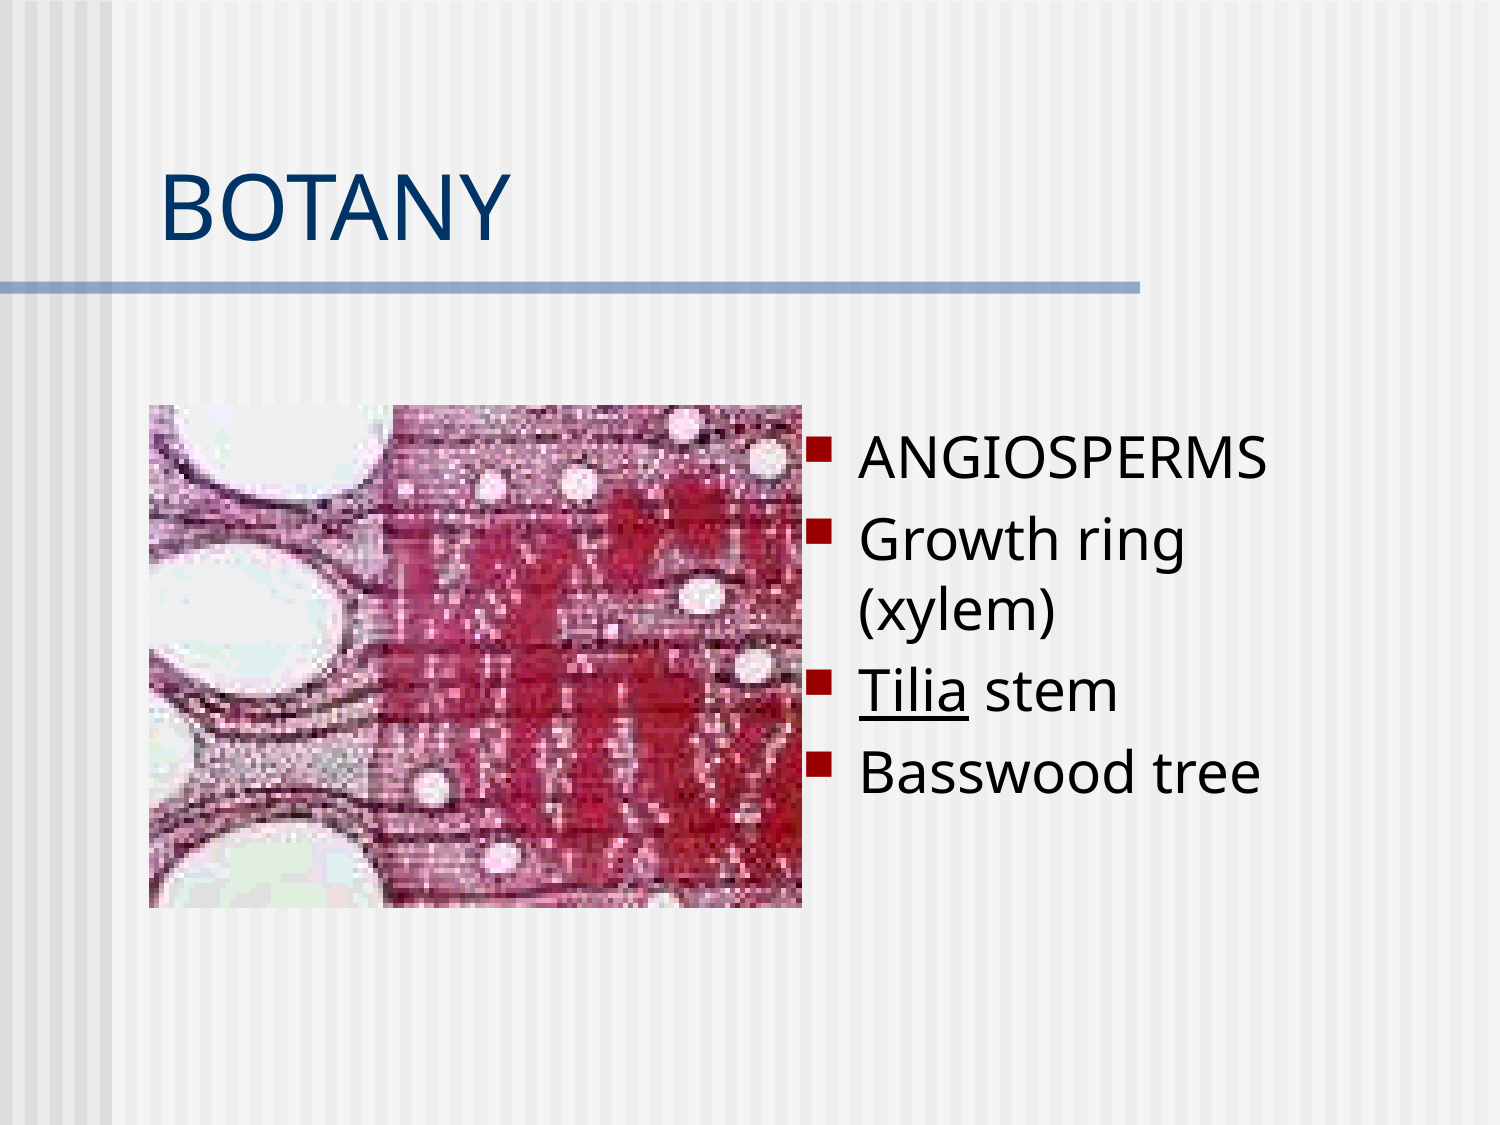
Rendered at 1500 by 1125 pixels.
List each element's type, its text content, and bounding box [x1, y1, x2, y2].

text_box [149, 405, 802, 908]
title BOTANY [142, 141, 1482, 267]
list ANGIOSPERMS Growth ring (xylem) Tilia stem Basswood tree [787, 412, 1413, 1013]
